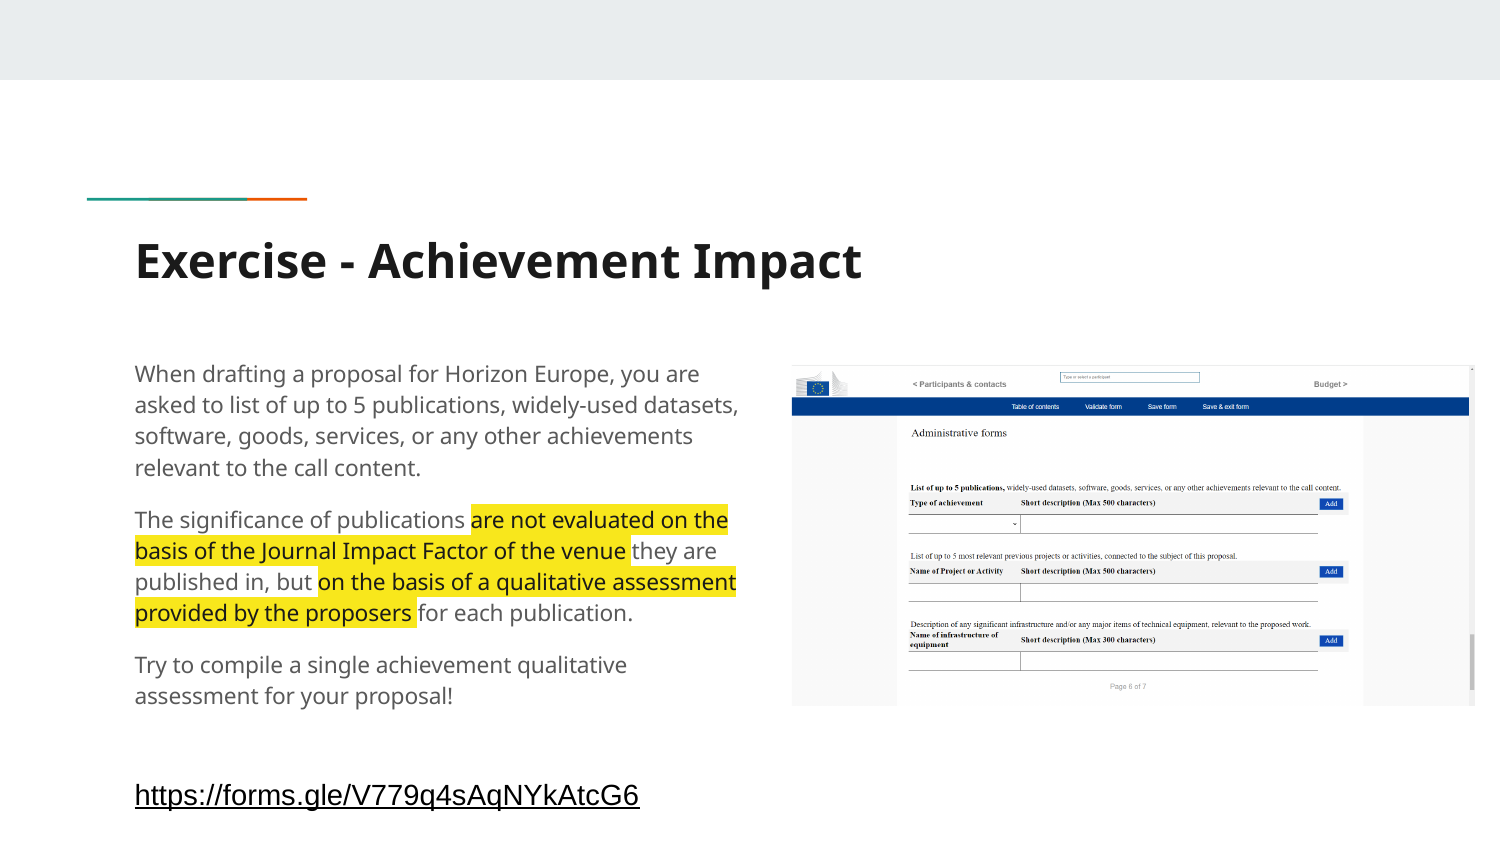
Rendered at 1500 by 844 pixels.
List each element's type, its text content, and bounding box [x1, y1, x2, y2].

title Exercise - Achievement Impact [119, 216, 1381, 305]
text_box https://forms.gle/V779q4sAqNYkAtcG6 [119, 761, 767, 827]
picture [791, 364, 1476, 706]
list When drafting a proposal for Horizon Europe, you are asked to list of up to 5 publications, widely-used datasets, software, goods, services, or any other achievements relevant to the call content. The significance of publications are not evaluated on the basis of the Journal Impact Factor of the venue they are published in, but on the basis of a qualitative assessment provided by the proposers for each publication. Try to compile a single achievement qualitative assessment for your proposal! [119, 341, 767, 756]
